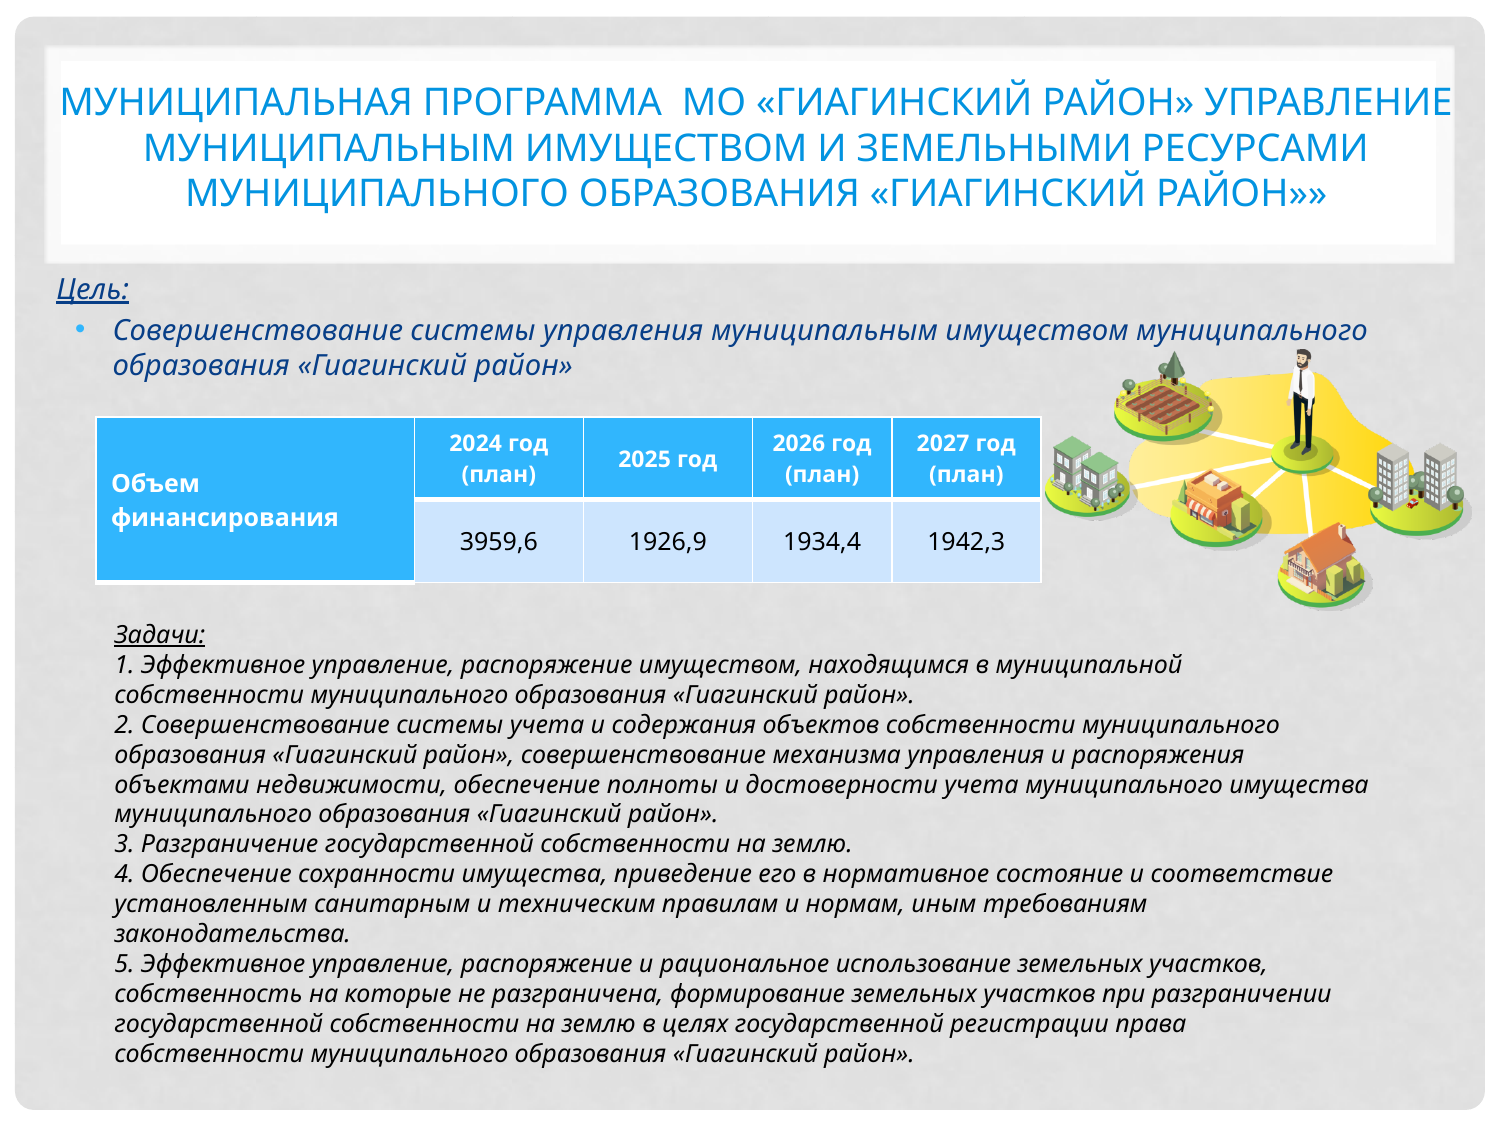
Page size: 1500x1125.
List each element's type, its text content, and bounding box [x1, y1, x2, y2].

table_header Объем финансирования [97, 418, 414, 580]
text_box Задачи: 1. Эффективное управление, распоряжение имуществом, находящимся в муниципальной собственности муниципального образования «Гиагинский район». 2. Совершенствование системы учета и содержания объектов собственности муниципального образования «Гиагинский район», совершенствование механизма управления и распоряжения объектами недвижимости, обеспечение полноты и достоверности учета муниципального имущества муниципального образования «Гиагинский район». 3. Разграничение государственной собственности на землю. 4. Обеспечение сохранности имущества, приведение его в нормативное состояние и соответствие установленным санитарным и техническим правилам и нормам, иным требованиям законодательства. 5. Эффективное управление, распоряжение и рациональное использование земельных участков, собственность на которые не разграничена, формирование земельных участков при разграничении государственной собственности на землю в целях государственной регистрации права собственности муниципального образования «Гиагинский район». [99, 610, 1388, 1075]
table_cell 3959,6 [415, 502, 583, 582]
table_cell 1926,9 [584, 502, 752, 582]
title Муниципальная программа МО «Гиагинский район» Управление муниципальным имуществом и земельными ресурсами муниципального образования «Гиагинский район»» [41, 54, 1471, 288]
table_header 2025 год [584, 418, 752, 497]
table_cell 1942,3 [893, 502, 1040, 582]
table_header 2027 год (план) [893, 418, 1040, 497]
picture [1045, 349, 1472, 612]
table_header 2026 год (план) [753, 418, 891, 497]
table_header 2024 год (план) [415, 418, 583, 497]
table_cell 1934,4 [753, 502, 891, 582]
list Цель: Совершенствование системы управления муниципальным имуществом муниципального образования «Гиагинский район» [41, 262, 1447, 906]
